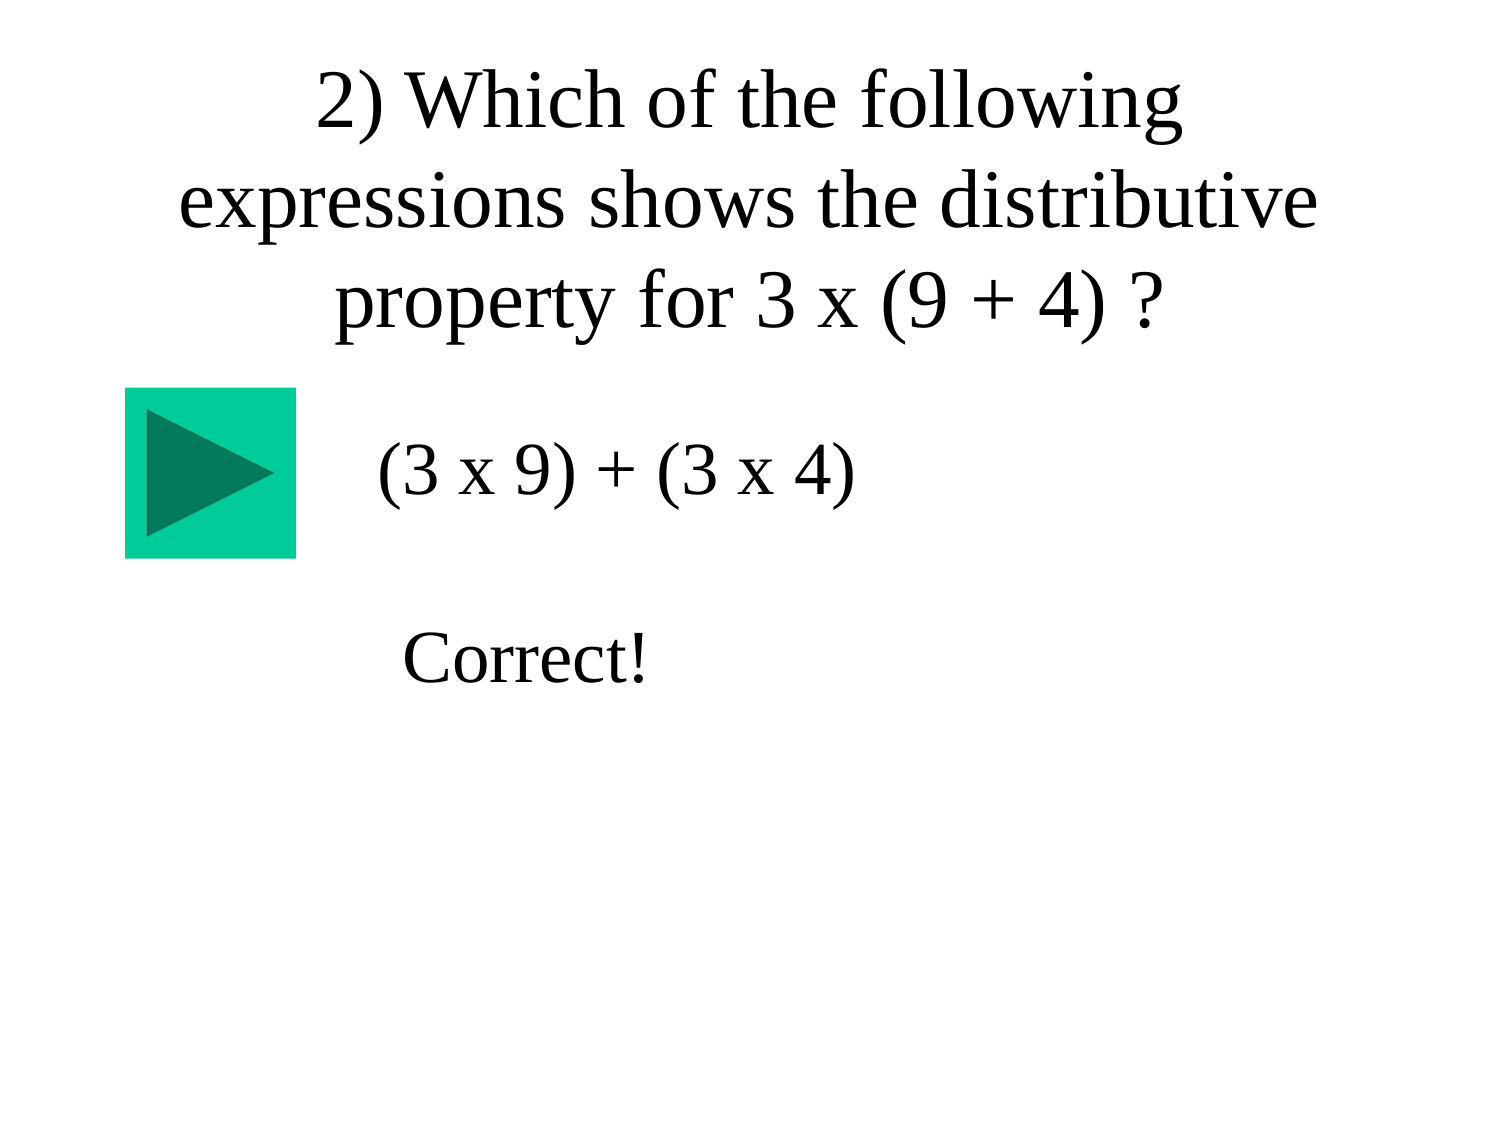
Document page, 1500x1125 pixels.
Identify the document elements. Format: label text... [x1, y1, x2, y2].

text_box 2) Which of the following expressions shows the distributive property for 3 x (9 + 4) ? [112, 99, 1388, 288]
text_box [125, 387, 297, 559]
text_box Correct! [387, 599, 1038, 705]
text_box (3 x 9) + (3 x 4) [362, 412, 1225, 518]
